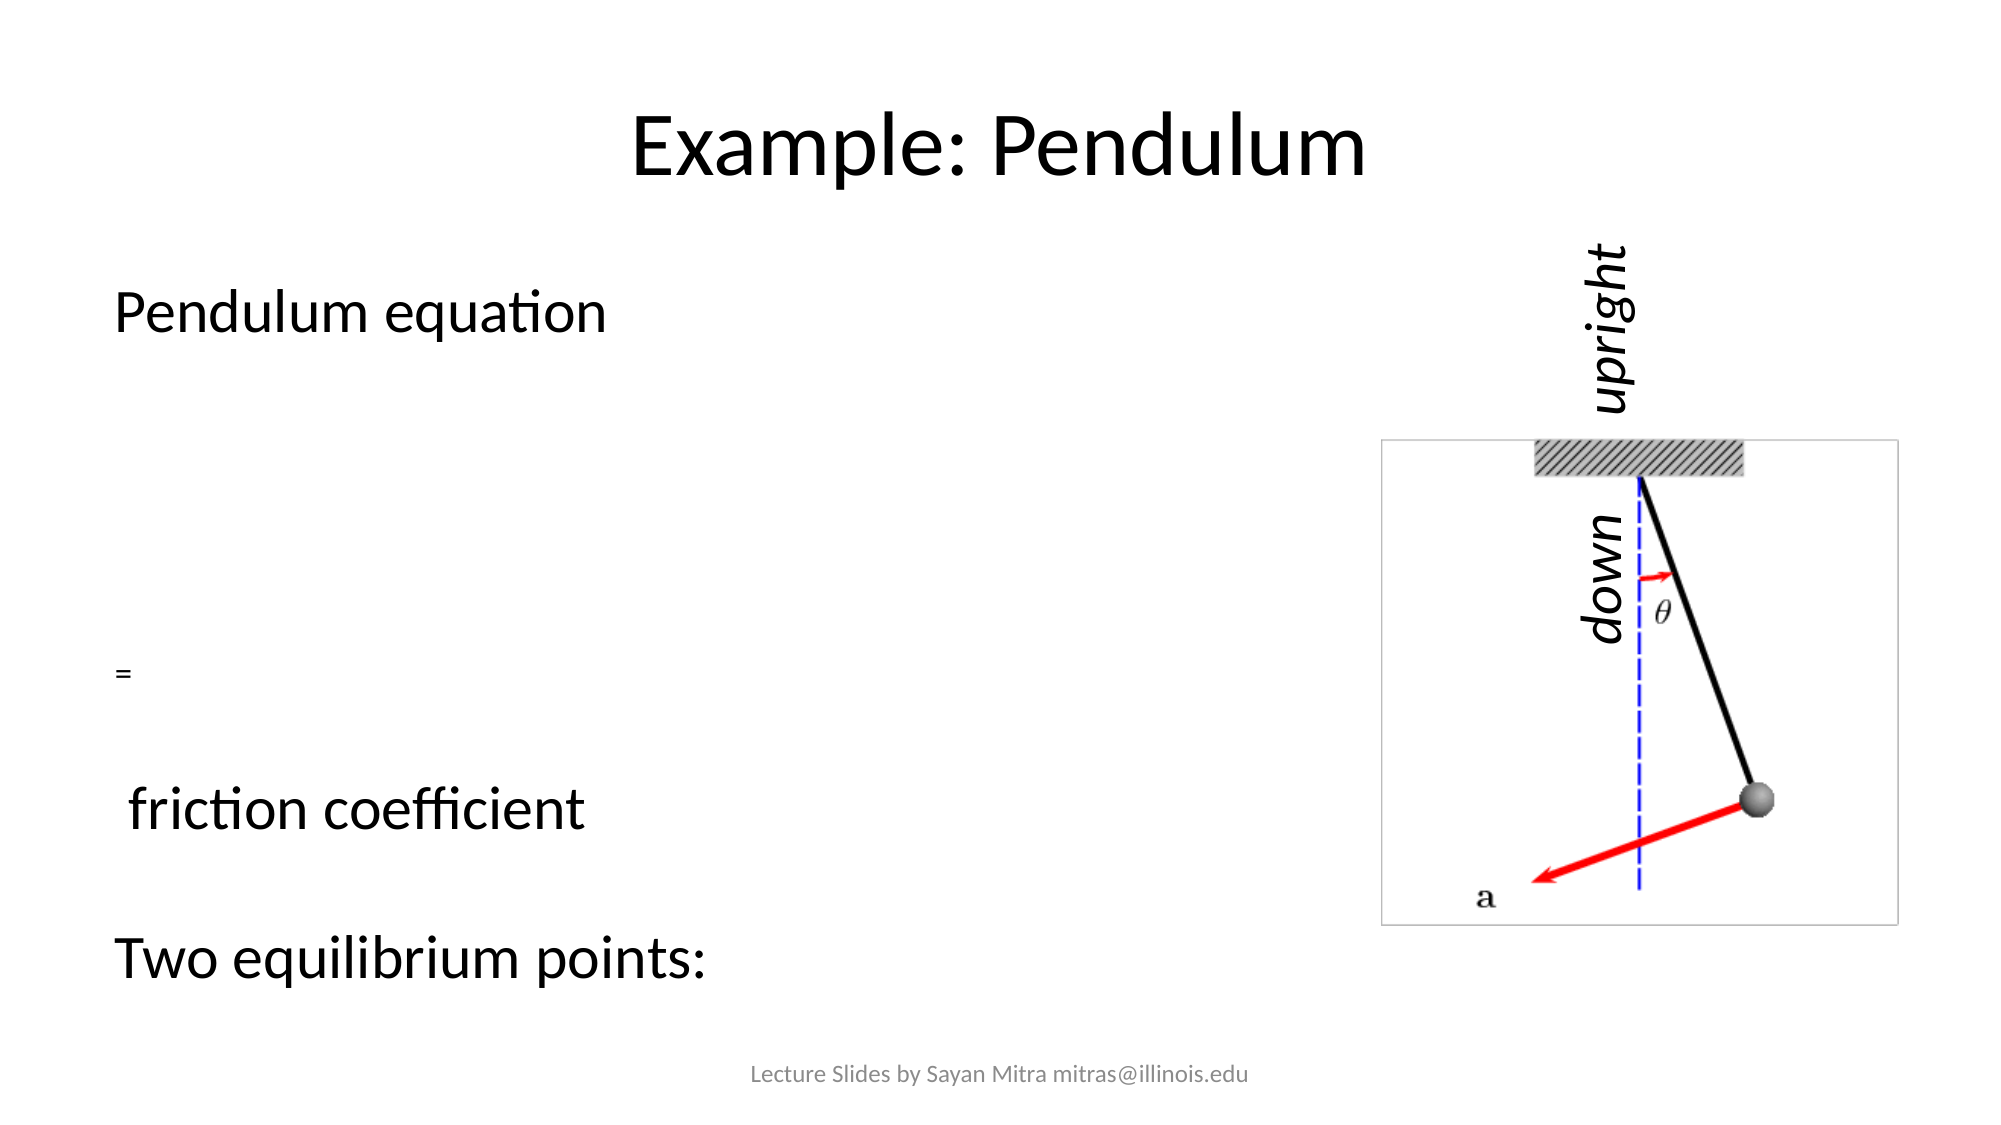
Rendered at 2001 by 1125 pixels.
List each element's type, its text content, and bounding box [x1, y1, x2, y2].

picture [1381, 437, 1900, 926]
text_box upright [1560, 228, 1645, 431]
footer Lecture Slides by Sayan Mitra mitras@illinois.edu [683, 1042, 1317, 1103]
title Example: Pendulum [99, 45, 1900, 233]
